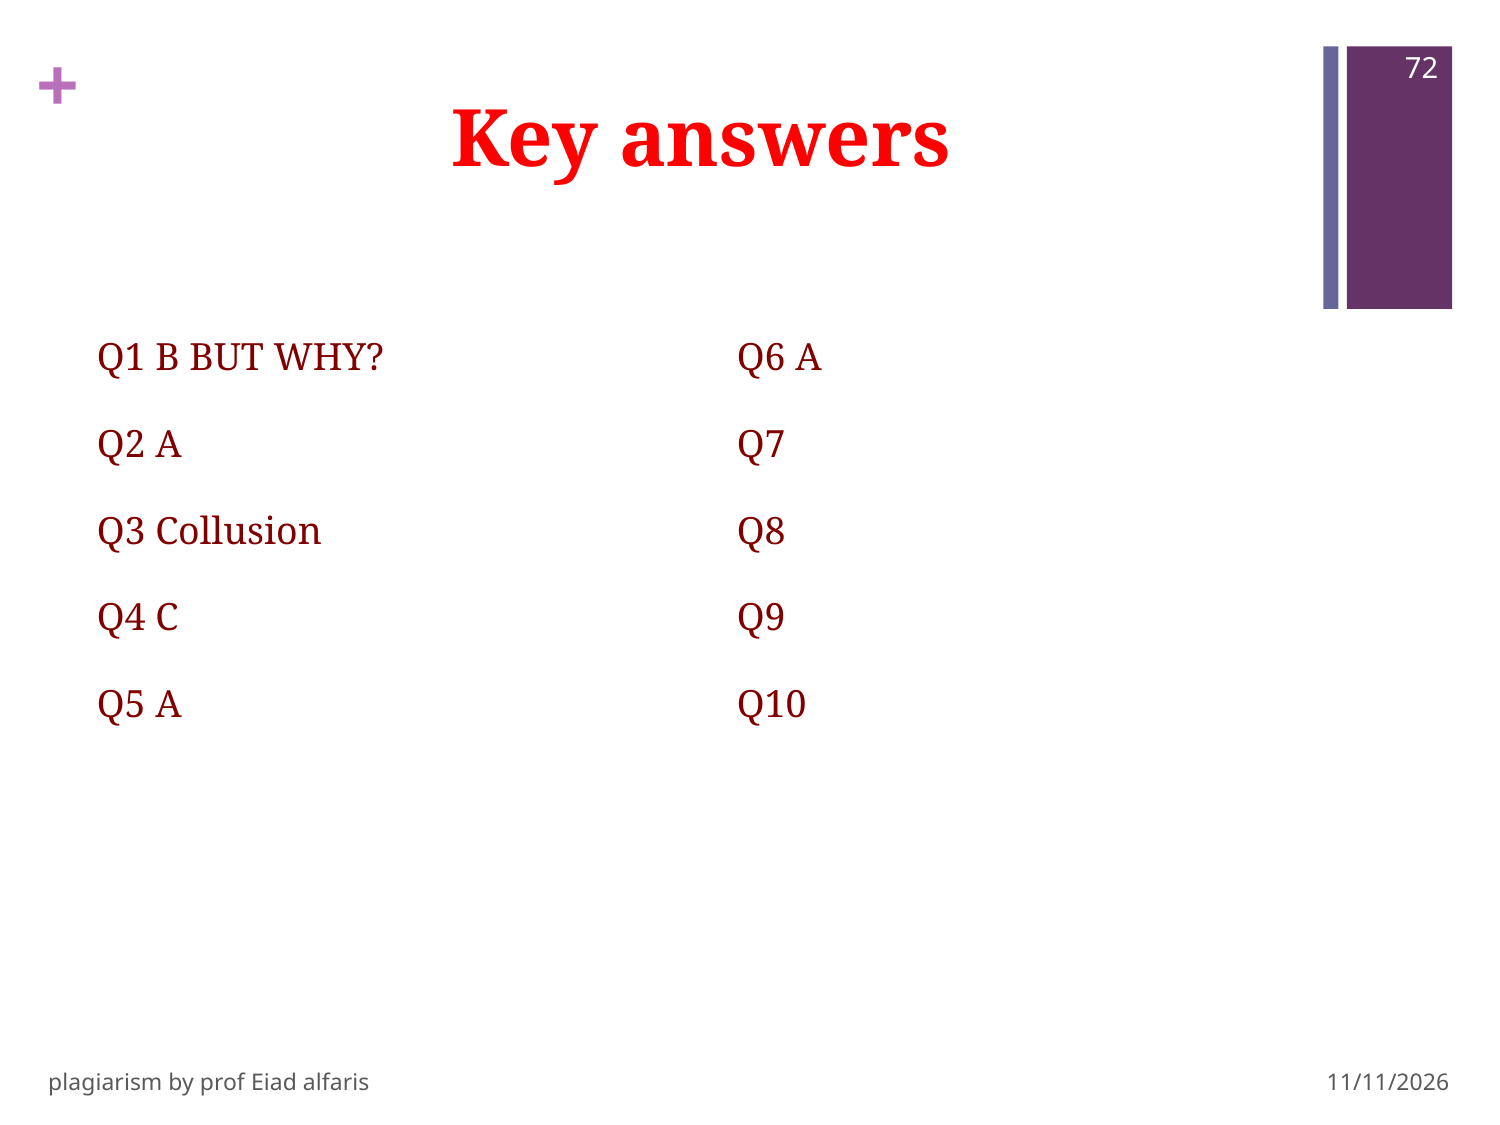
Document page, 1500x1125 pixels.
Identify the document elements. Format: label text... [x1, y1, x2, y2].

footer plagiarism by prof Eiad alfaris [33, 1053, 1038, 1114]
list Q1 B BUT WHY? Q2 A Q3 Collusion Q4 C Q5 A [81, 325, 682, 1005]
slide_number 72 [1362, 39, 1454, 100]
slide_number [1114, 1053, 1465, 1114]
title Key answers [81, 79, 1322, 263]
list Q6 A Q7 Q8 Q9 Q10 [721, 325, 1322, 1005]
